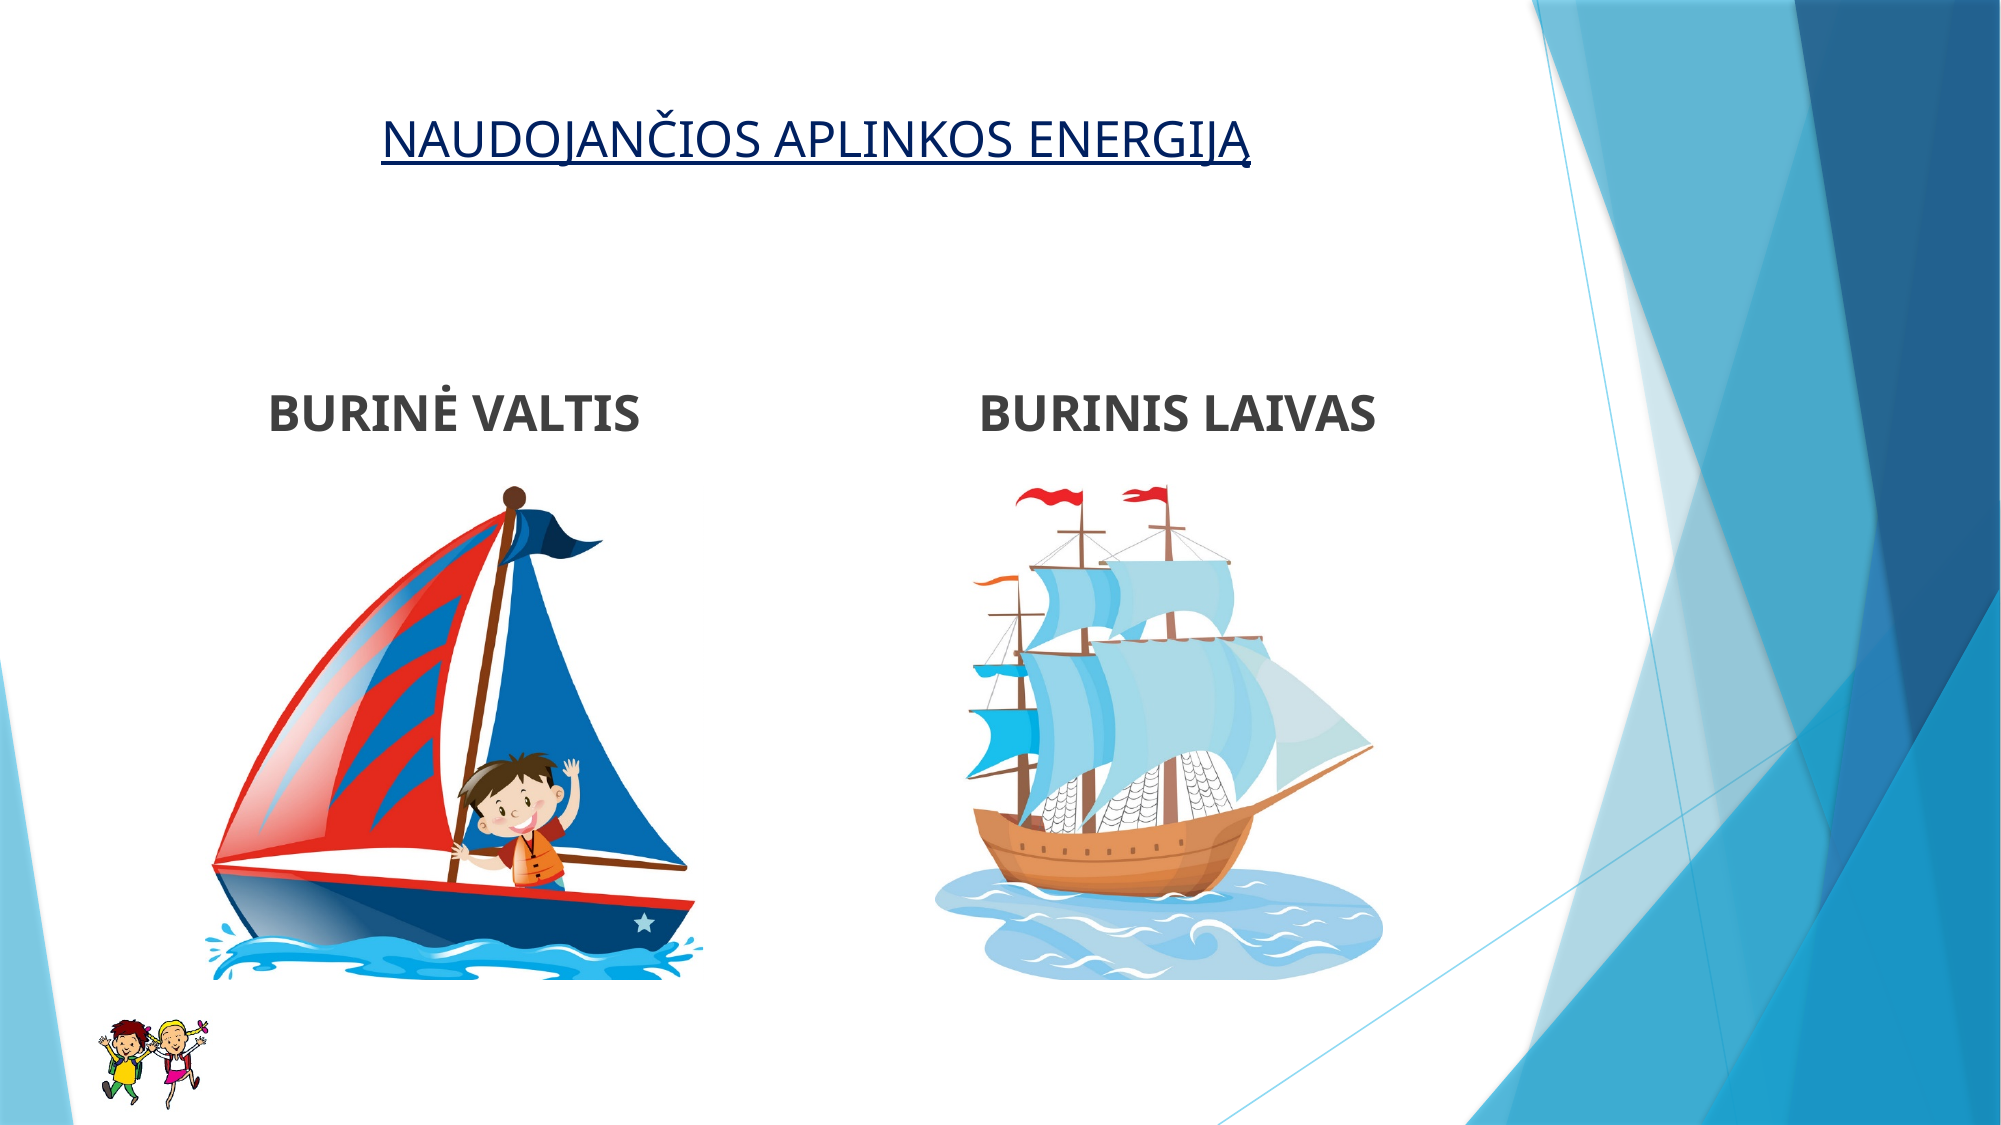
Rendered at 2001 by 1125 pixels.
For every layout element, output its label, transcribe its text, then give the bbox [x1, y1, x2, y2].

picture [91, 1013, 213, 1112]
list BURINIS LAIVAS [834, 354, 1522, 449]
title NAUDOJANČIOS APLINKOS ENERGIJĄ [111, 99, 1522, 317]
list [204, 486, 704, 981]
list BURINĖ VALTIS [110, 354, 798, 449]
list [934, 483, 1390, 981]
